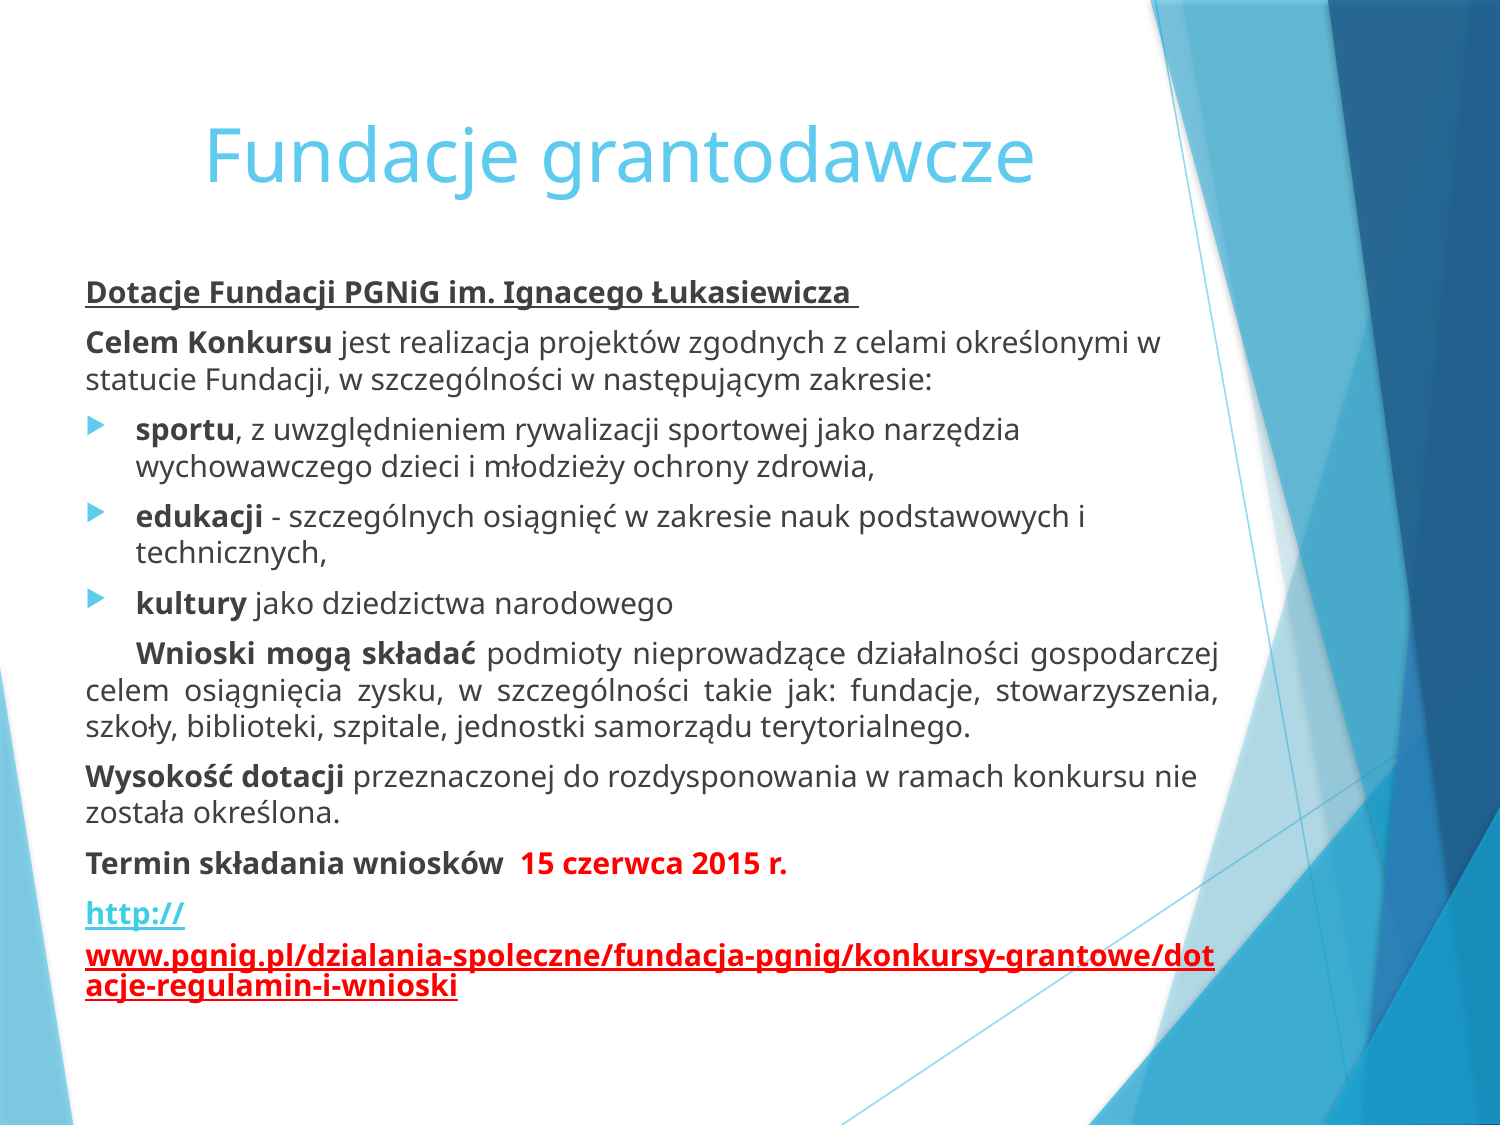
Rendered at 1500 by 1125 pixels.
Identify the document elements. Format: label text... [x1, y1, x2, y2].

title Fundacje grantodawcze [99, 99, 1142, 265]
list Dotacje Fundacji PGNiG im. Ignacego Łukasiewicza Celem Konkursu jest realizacja projektów zgodnych z celami określonymi w statucie Fundacji, w szczególności w następującym zakresie: sportu, z uwzględnieniem rywalizacji sportowej jako narzędzia wychowawczego dzieci i młodzieży ochrony zdrowia, edukacji - szczególnych osiągnięć w zakresie nauk podstawowych i technicznych, kultury jako dziedzictwa narodowego Wnioski mogą składać podmioty nieprowadzące działalności gospodarczej celem osiągnięcia zysku, w szczególności takie jak: fundacje, stowarzyszenia, szkoły, biblioteki, szpitale, jednostki samorządu terytorialnego. Wysokość dotacji przeznaczonej do rozdysponowania w ramach konkursu nie została określona. Termin składania wniosków 15 czerwca 2015 r. http://www.pgnig.pl/dzialania-spoleczne/fundacja-pgnig/konkursy-grantowe/dotacje-regulamin-i-wnioski [70, 265, 1235, 1037]
